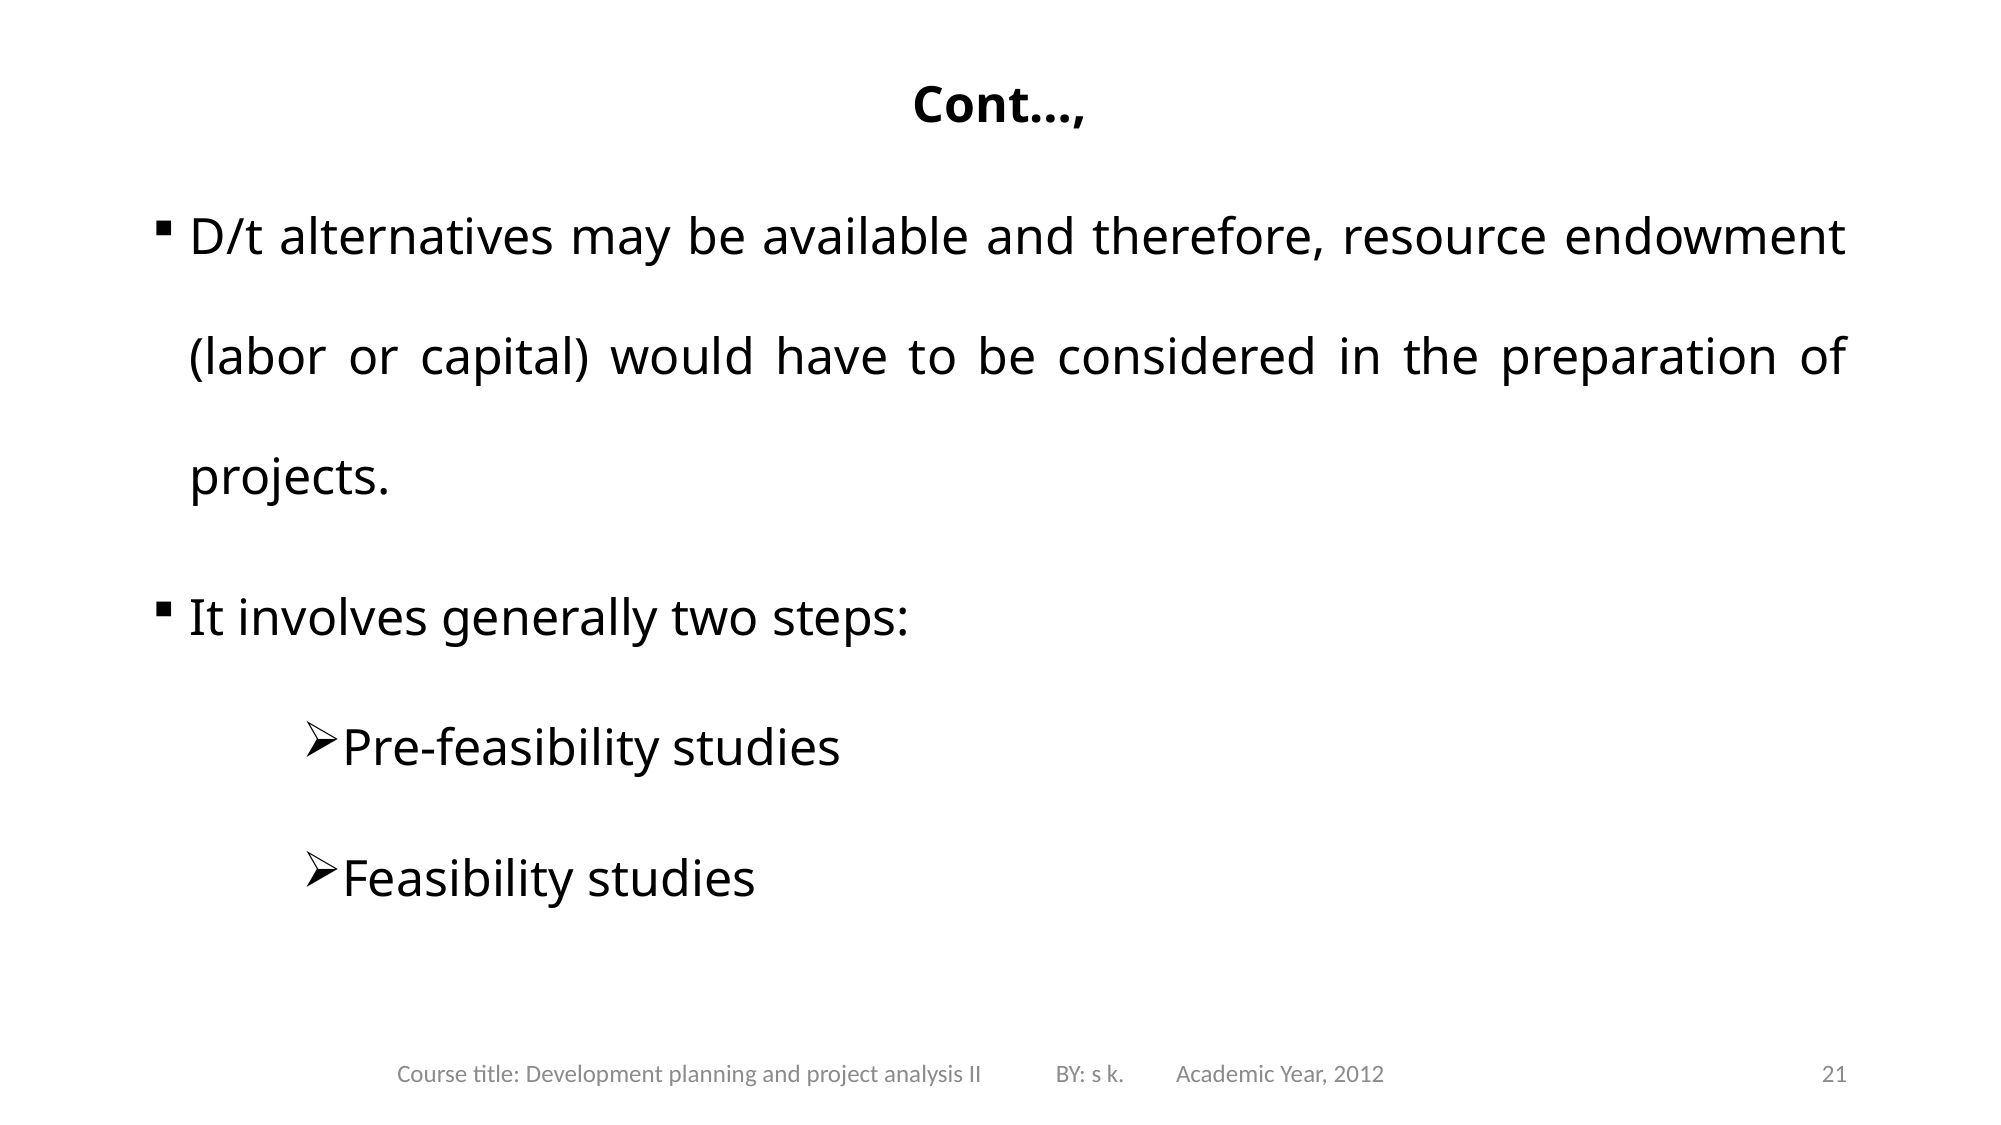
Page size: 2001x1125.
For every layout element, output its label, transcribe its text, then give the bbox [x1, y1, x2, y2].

title Cont…, [137, 59, 1863, 136]
footer Course title: Development planning and project analysis II BY: s k. Academic Year, 2012 [178, 1042, 1618, 1103]
list D/t alternatives may be available and therefore, resource endowment (labor or capital) would have to be considered in the preparation of projects. It involves generally two steps: Pre-feasibility studies Feasibility studies [137, 136, 1863, 1014]
slide_number 21 [1618, 1042, 1863, 1103]
